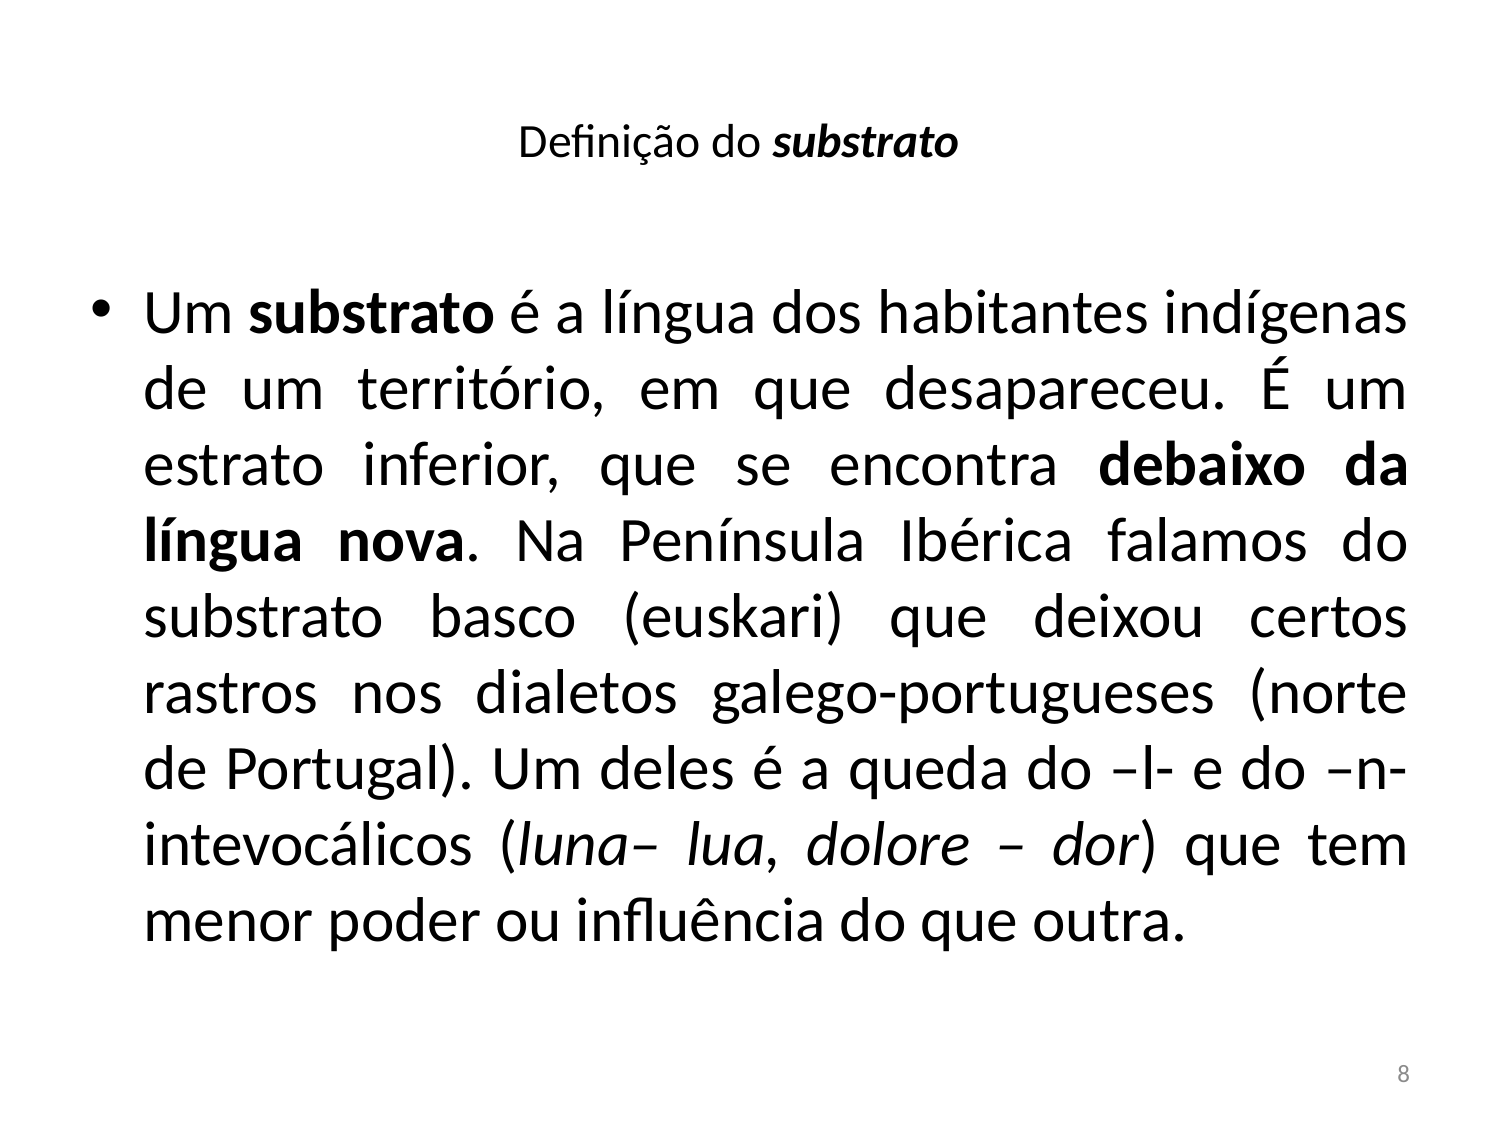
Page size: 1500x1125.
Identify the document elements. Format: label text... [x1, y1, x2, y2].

list Um substrato é a língua dos habitantes indígenas de um território, em que desapareceu. É um estrato inferior, que se encontra debaixo da língua nova. Na Península Ibérica falamos do substrato basco (euskari) que deixou certos rastros nos dialetos galego-portugueses (norte de Portugal). Um deles é a queda do –l- e do –n- intevocálicos (luna– lua, dolore – dor) que tem menor poder ou influência do que outra. [75, 262, 1425, 1005]
title Definição do substrato [75, 45, 1425, 233]
slide_number 8 [1074, 1042, 1425, 1103]
